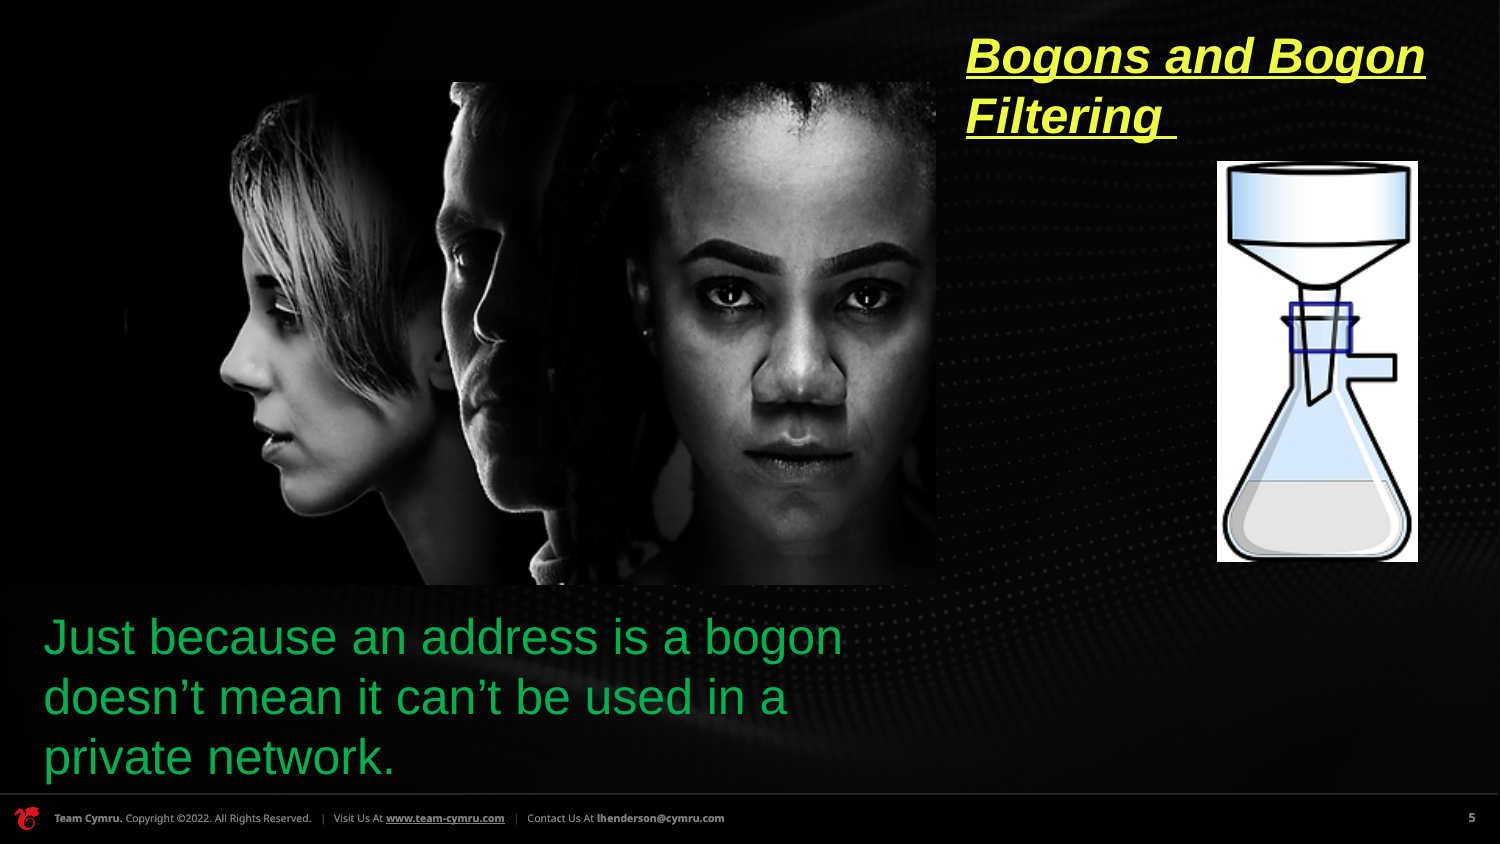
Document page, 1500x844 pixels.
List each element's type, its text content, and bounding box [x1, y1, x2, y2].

text_box Just because an address is a bogon doesn’t mean it can’t be used in a private network. [28, 596, 885, 792]
text_box Bogons and Bogon Filtering [950, 15, 1500, 151]
picture [0, 0, 1499, 793]
slide_number 5 [1444, 793, 1500, 844]
picture [14, 807, 41, 830]
